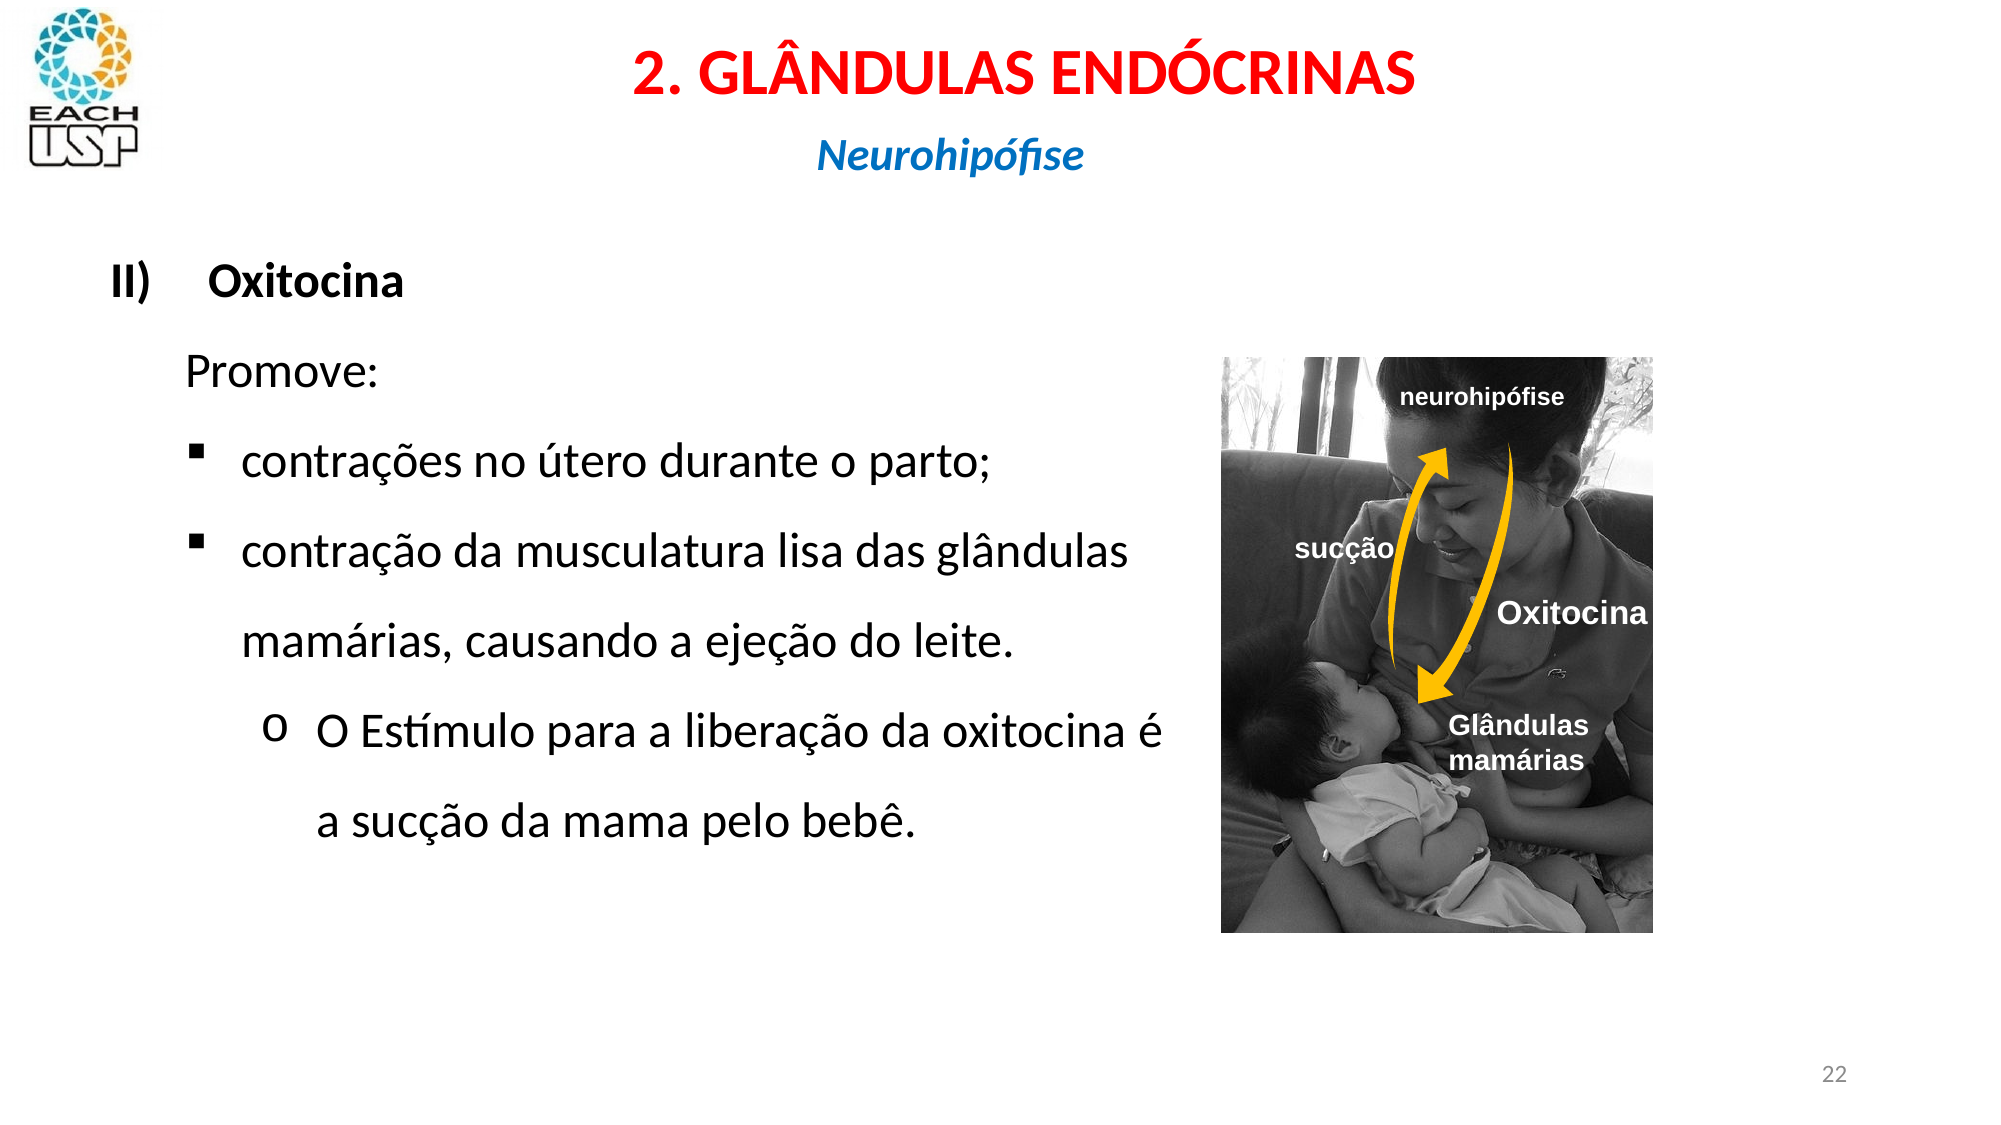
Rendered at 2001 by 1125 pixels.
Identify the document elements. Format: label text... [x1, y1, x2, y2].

text_box Neurohipófise [801, 123, 1245, 189]
picture [1221, 357, 1653, 933]
text_box II) Oxitocina Promove: contrações no útero durante o parto; contração da musculatura lisa das glândulas mamárias, causando a ejeção do leite. O Estímulo para a liberação da oxitocina é a sucção da mama pelo bebê. [0, 210, 1200, 856]
picture [0, 7, 164, 171]
text_box Oxitocina [1653, 584, 1663, 639]
text_box CIÊNCIAS, 8º Ano do Ensino Fundamental Glândulas e suas funções [277, 15, 1105, 160]
slide_number 22 [1412, 1042, 1863, 1103]
text_box 2. GLÂNDULAS ENDÓCRINAS [617, 20, 1436, 127]
